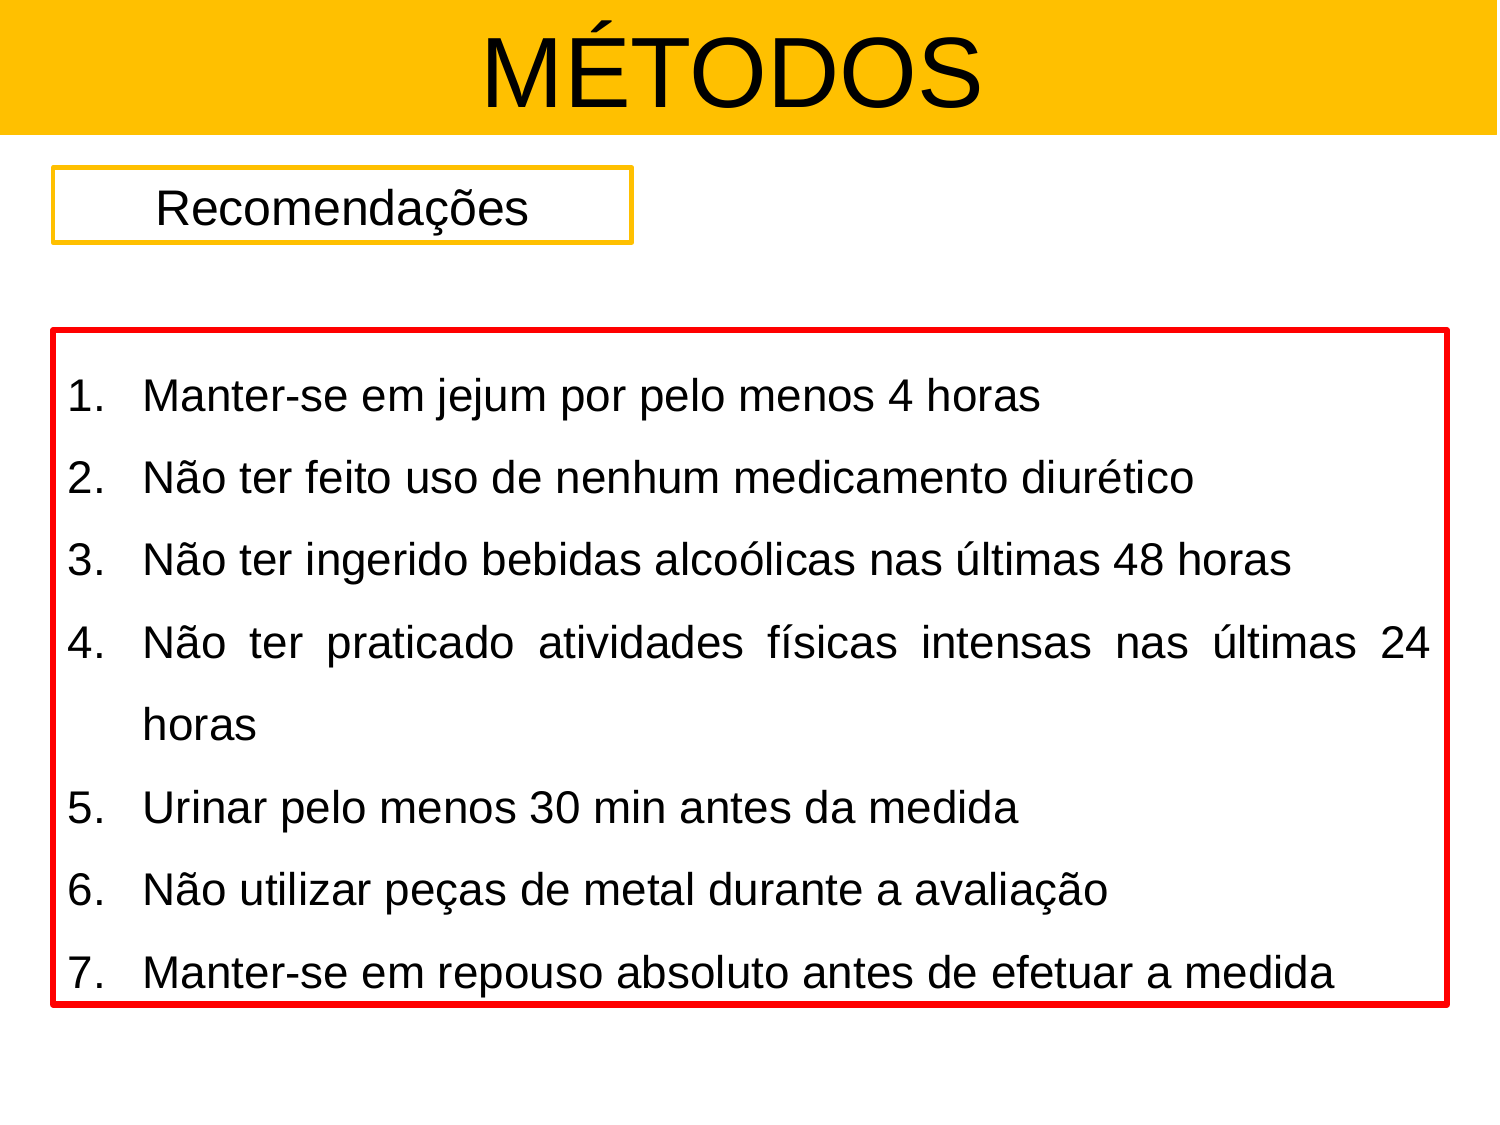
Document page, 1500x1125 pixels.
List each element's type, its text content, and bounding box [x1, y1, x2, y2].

text_box Recomendações [53, 167, 632, 243]
text_box Manter-se em jejum por pelo menos 4 horas Não ter feito uso de nenhum medicamento diurético Não ter ingerido bebidas alcoólicas nas últimas 48 horas Não ter praticado atividades físicas intensas nas últimas 24 horas Urinar pelo menos 30 min antes da medida Não utilizar peças de metal durante a avaliação Manter-se em repouso absoluto antes de efetuar a medida [53, 330, 1447, 1005]
text_box MÉTODOS [0, 0, 1497, 135]
